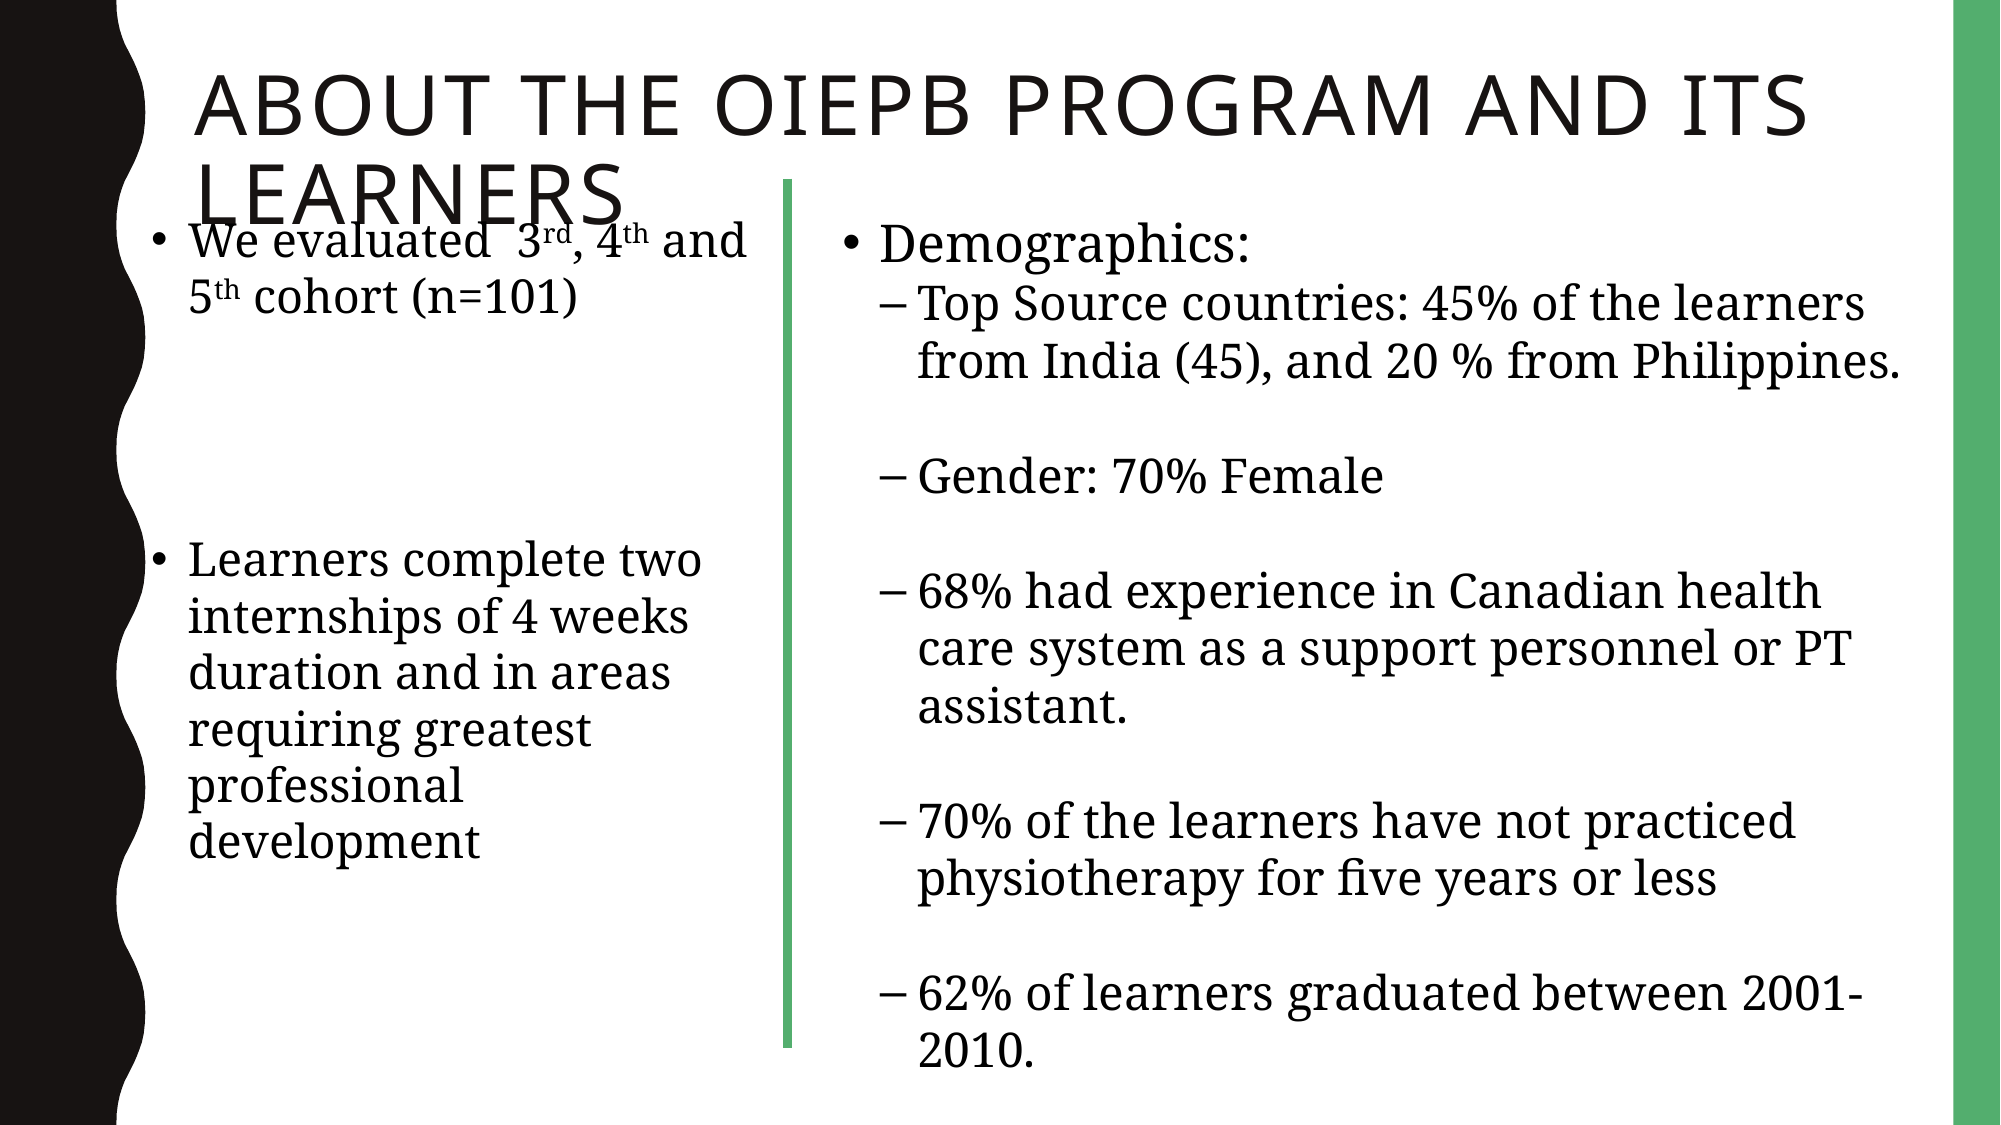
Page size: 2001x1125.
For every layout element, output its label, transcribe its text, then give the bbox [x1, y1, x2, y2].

text_box We evaluated 3rd, 4th and 5th cohort (n=101) Learners complete two internships of 4 weeks duration and in areas requiring greatest professional development [151, 210, 760, 925]
text_box Demographics: Top Source countries: 45% of the learners from India (45), and 20 % from Philippines. Gender: 70% Female 68% had experience in Canadian health care system as a support personnel or PT assistant. 70% of the learners have not practiced physiotherapy for five years or less 62% of learners graduated between 2001-2010. [842, 210, 1905, 993]
title About the OIEPB Program and its learners [179, 55, 1960, 211]
